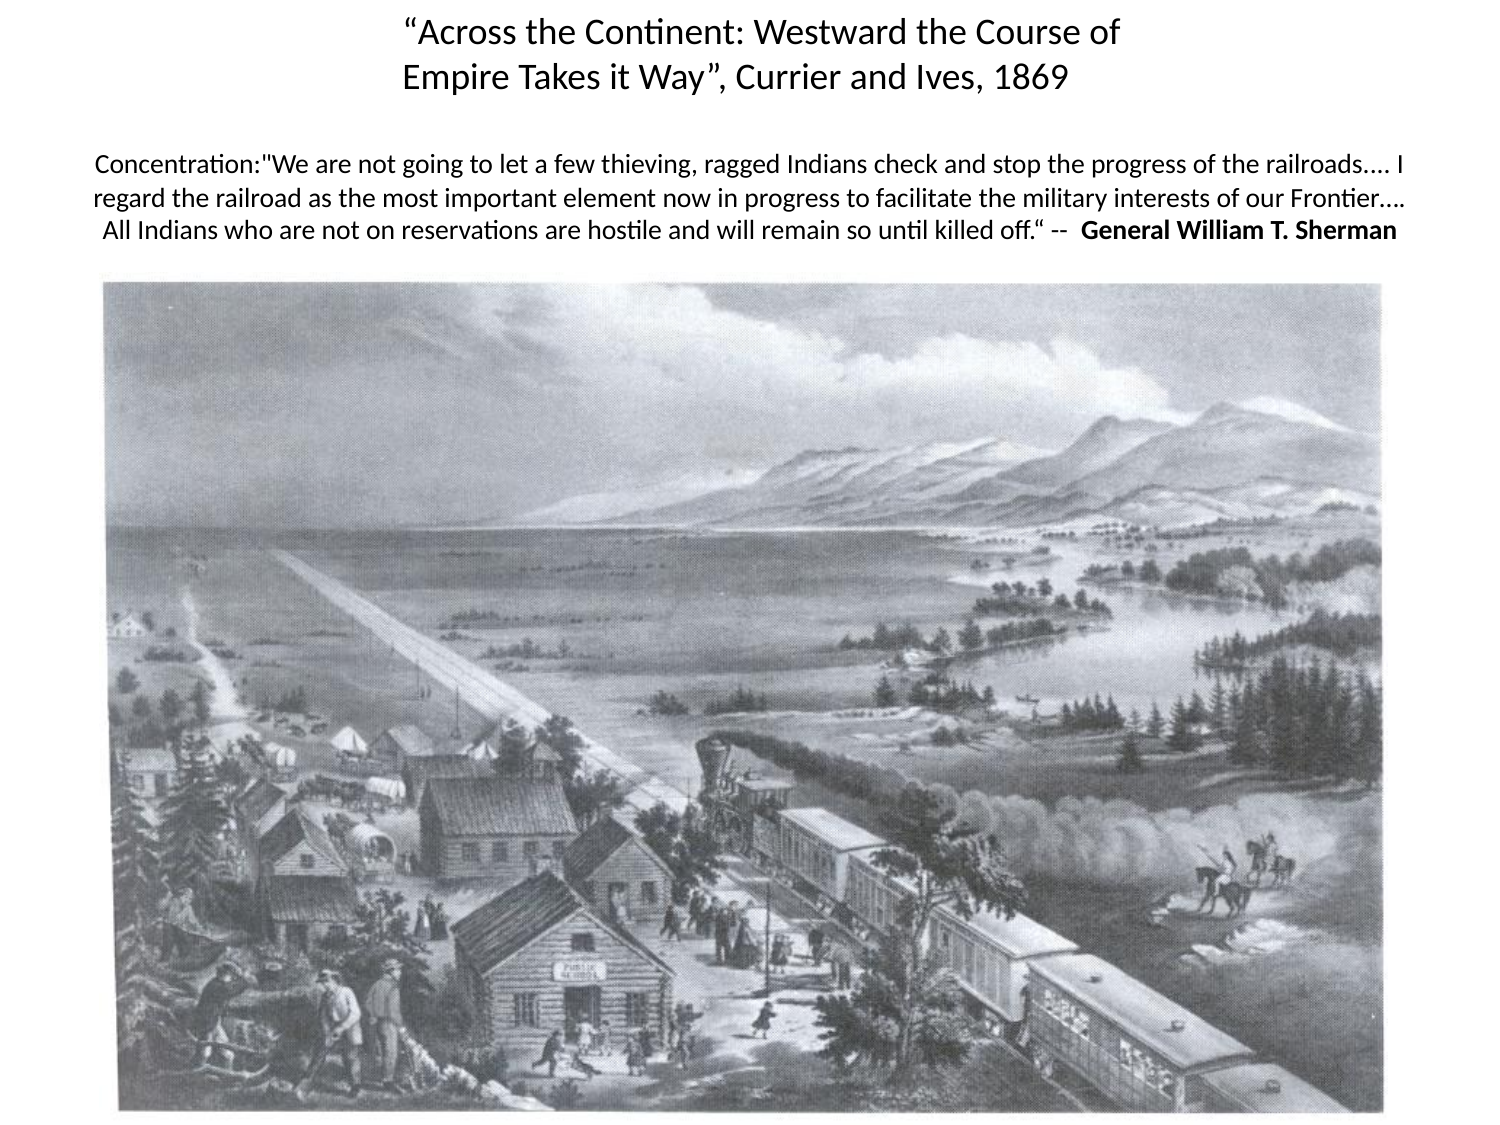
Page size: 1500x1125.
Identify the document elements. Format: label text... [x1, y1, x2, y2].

title Concentration:"We are not going to let a few thieving, ragged Indians check and stop the progress of the railroads.... I regard the railroad as the most important element now in progress to facilitate the military interests of our Frontier…. All Indians who are not on reservations are hostile and will remain so until killed off.“ -- General William T. Sherman [75, 137, 1425, 288]
text_box “Across the Continent: Westward the Course of Empire Takes it Way”, Currier and Ives, 1869 [387, 0, 1138, 105]
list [99, 271, 1388, 1125]
